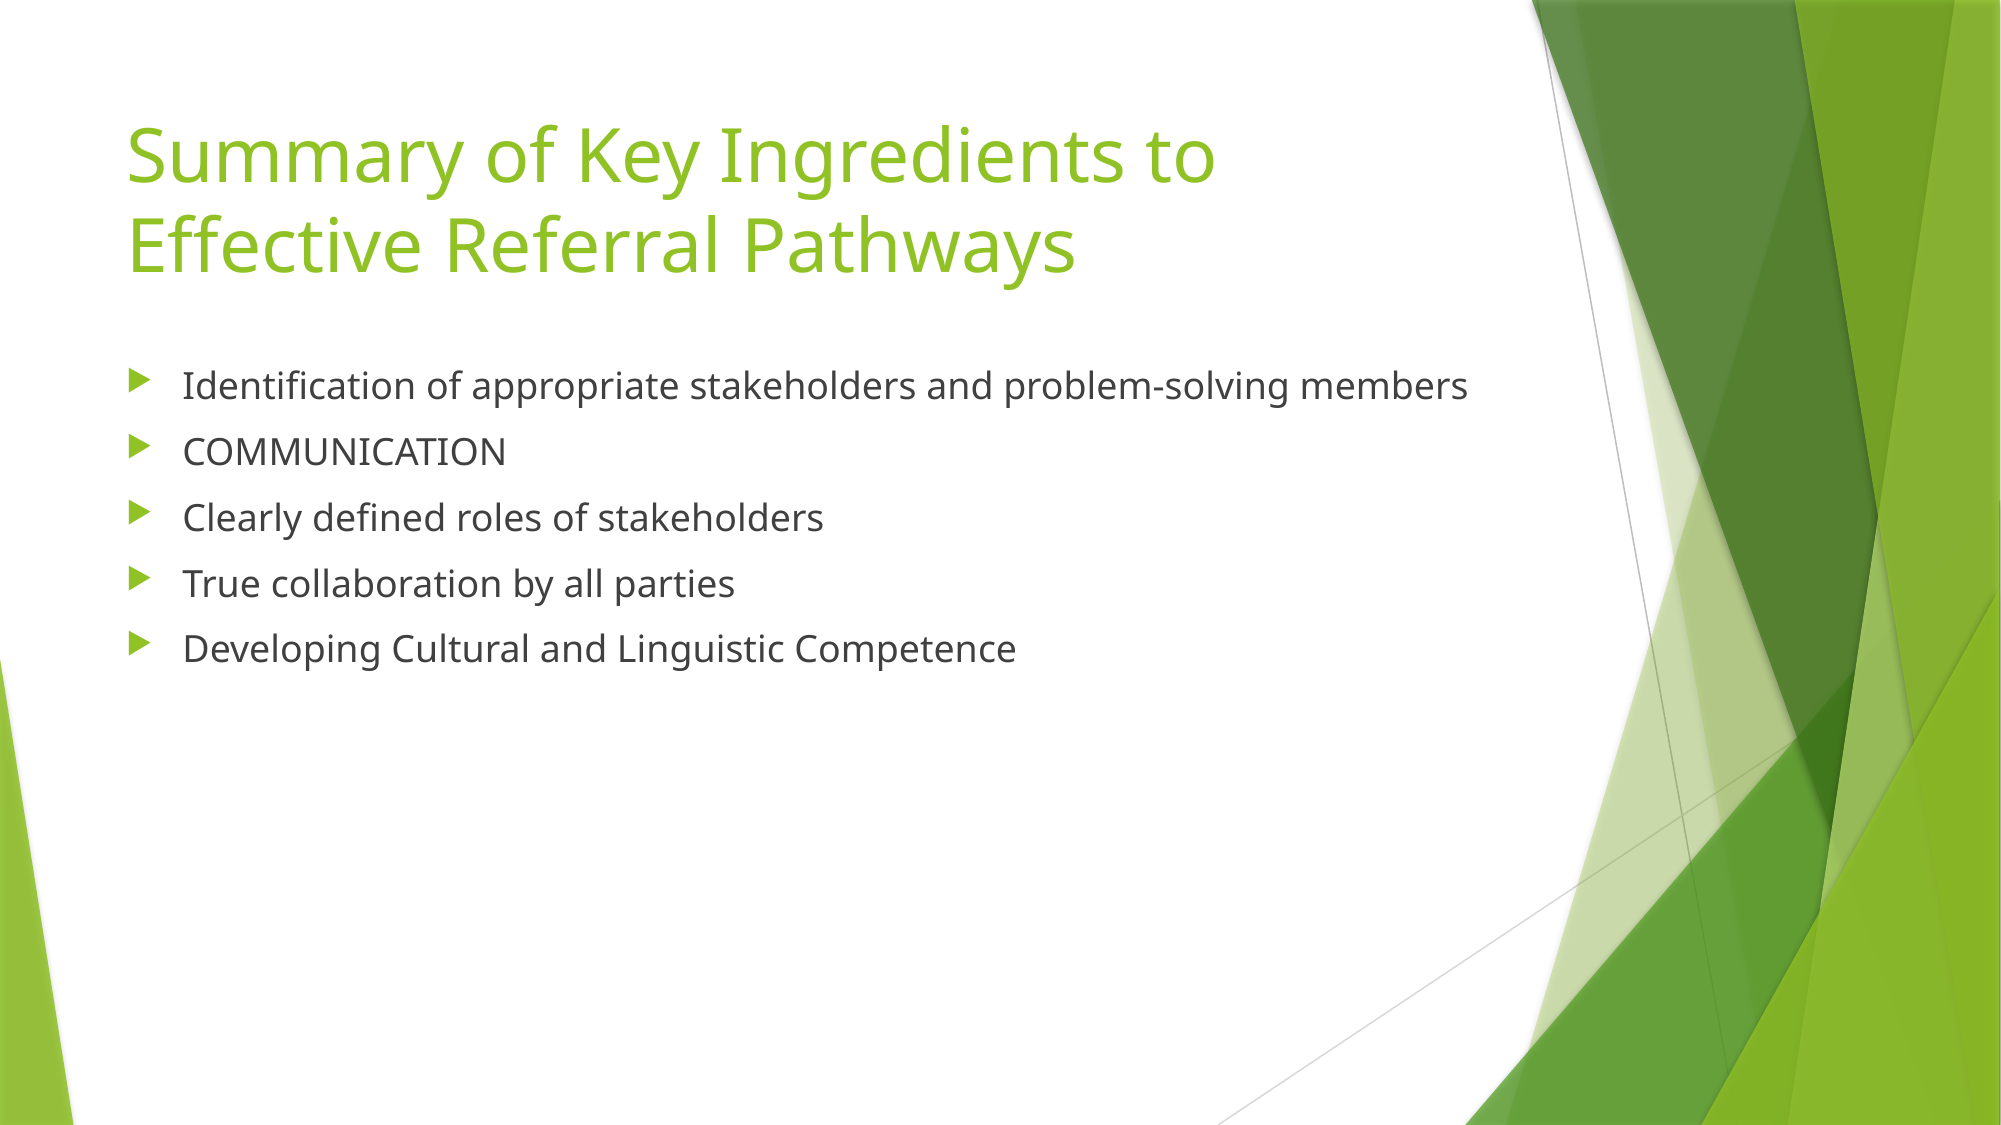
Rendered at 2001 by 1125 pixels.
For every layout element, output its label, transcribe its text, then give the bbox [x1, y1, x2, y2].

title Summary of Key Ingredients to Effective Referral Pathways [111, 99, 1522, 317]
list Identification of appropriate stakeholders and problem-solving members COMMUNICATION Clearly defined roles of stakeholders True collaboration by all parties Developing Cultural and Linguistic Competence [111, 354, 1522, 992]
